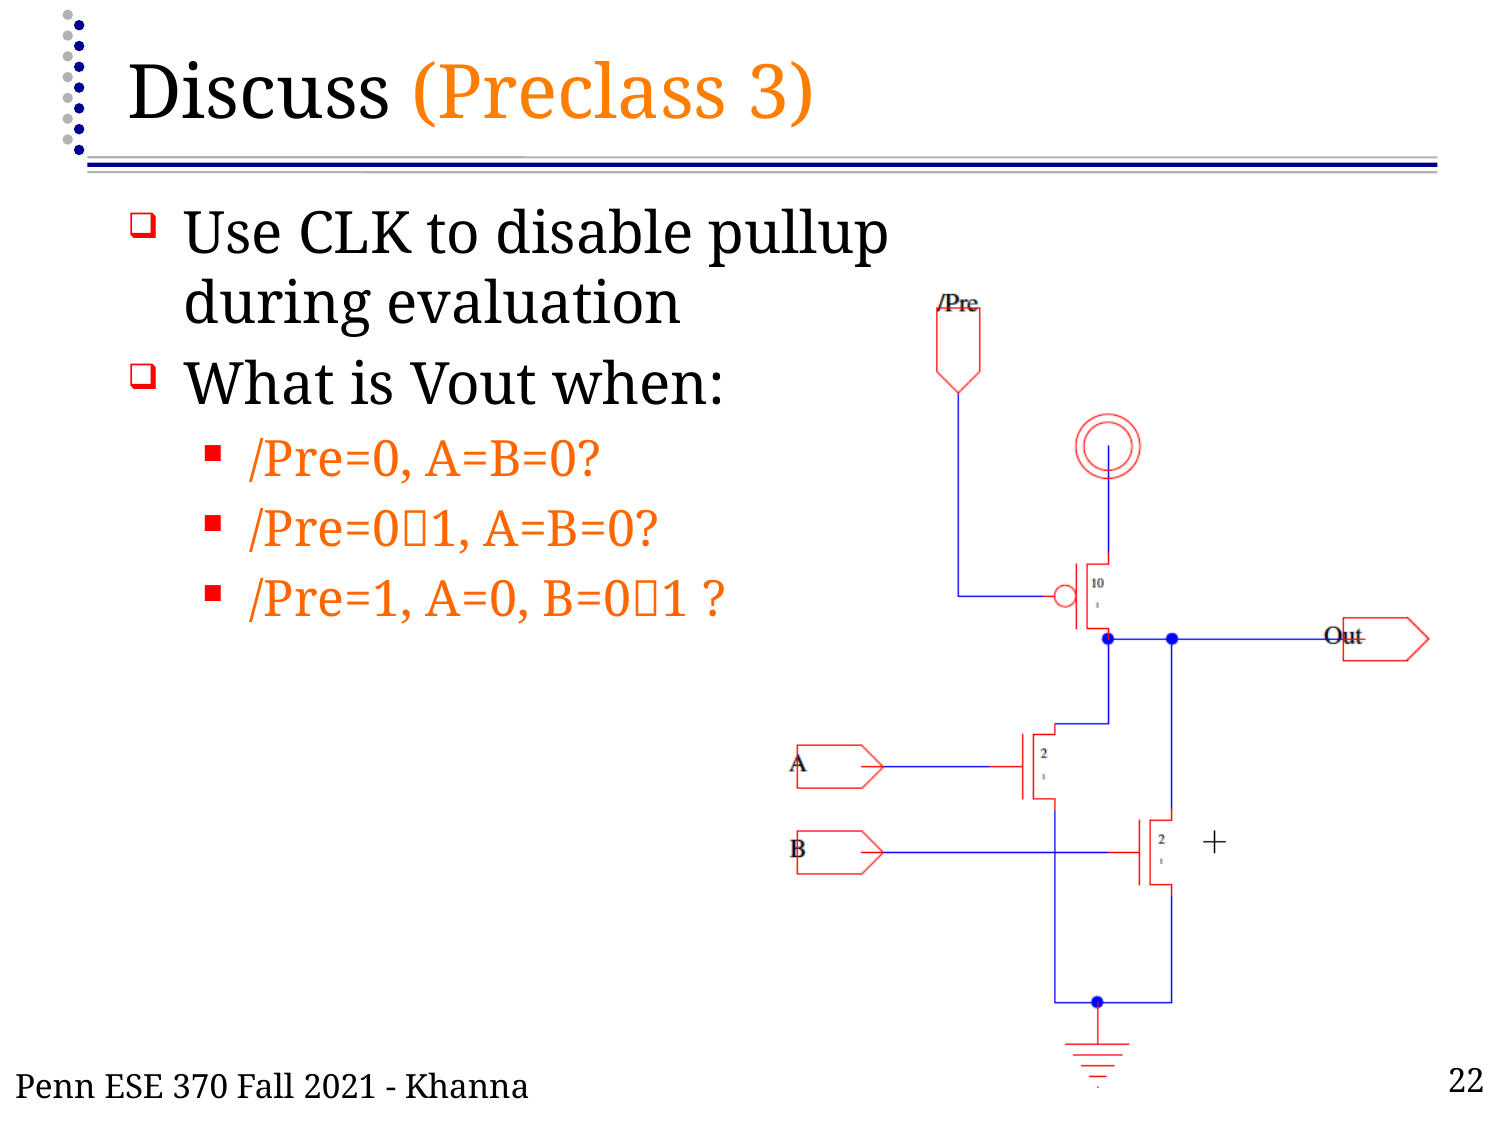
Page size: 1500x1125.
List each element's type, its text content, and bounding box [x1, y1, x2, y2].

footer Penn ESE 370 Fall 2021 - Khanna [0, 1037, 813, 1113]
slide_number 22 [1187, 1037, 1500, 1113]
list Use CLK to disable pullup during evaluation What is Vout when: /Pre=0, A=B=0? /Pre=01, A=B=0? /Pre=1, A=0, B=01 ? [112, 187, 938, 1013]
picture [774, 274, 1430, 1088]
title Discuss (Preclass 3) [112, 16, 1391, 142]
